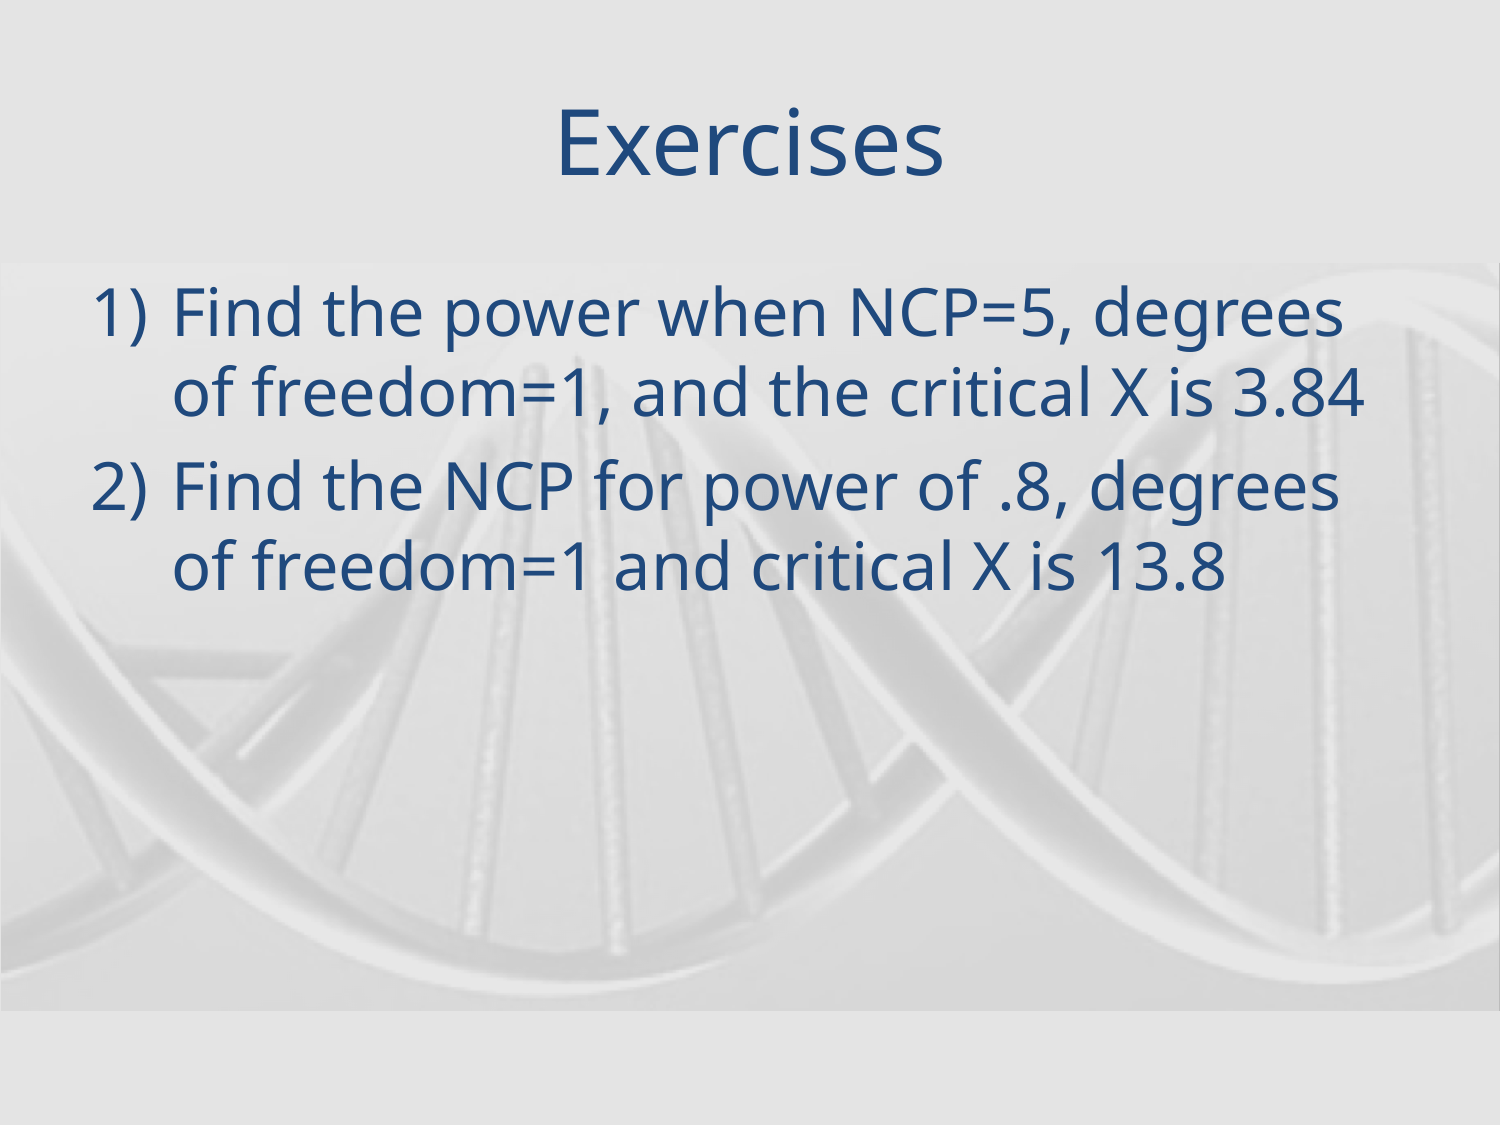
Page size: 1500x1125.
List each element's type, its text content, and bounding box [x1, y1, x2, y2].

title Exercises [75, 45, 1425, 233]
list Find the power when NCP=5, degrees of freedom=1, and the critical X is 3.84 Find the NCP for power of .8, degrees of freedom=1 and critical X is 13.8 [75, 262, 1425, 1005]
